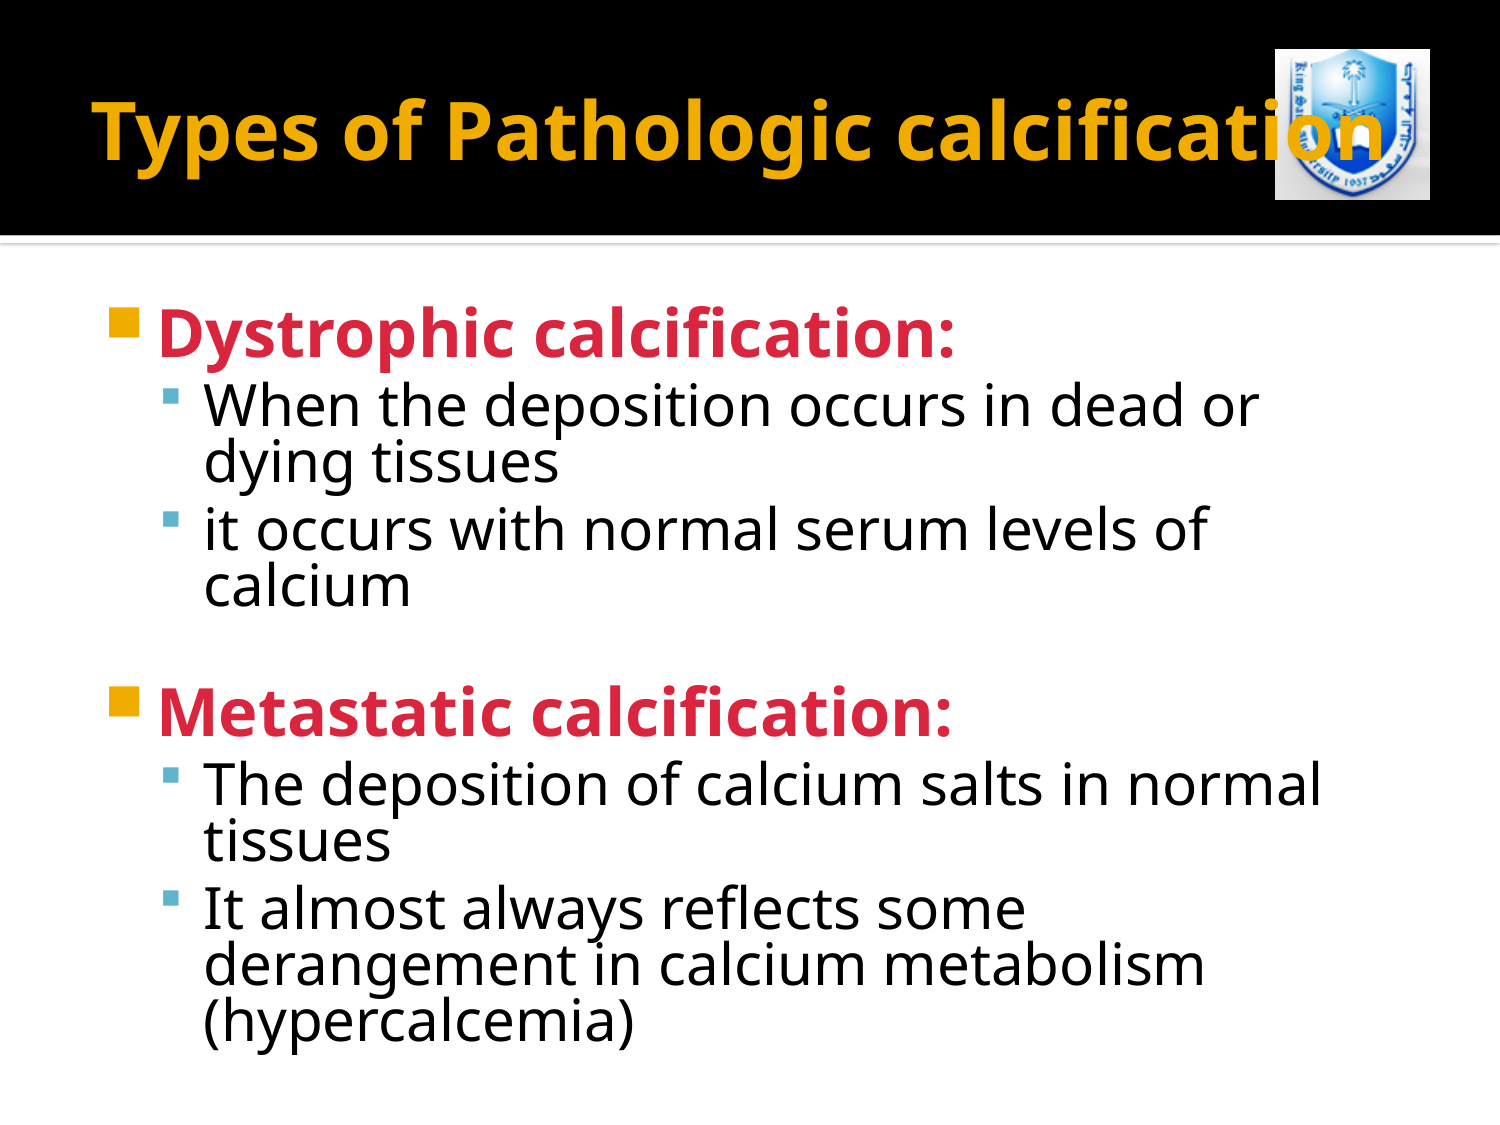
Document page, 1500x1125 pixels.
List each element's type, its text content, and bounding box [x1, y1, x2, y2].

title Types of Pathologic calcification [75, 25, 1425, 231]
picture [1425, 49, 1430, 200]
list Dystrophic calcification: When the deposition occurs in dead or dying tissues it occurs with normal serum levels of calcium Metastatic calcification: The deposition of calcium salts in normal tissues It almost always reflects some derangement in calcium metabolism (hypercalcemia) [75, 291, 1425, 1050]
